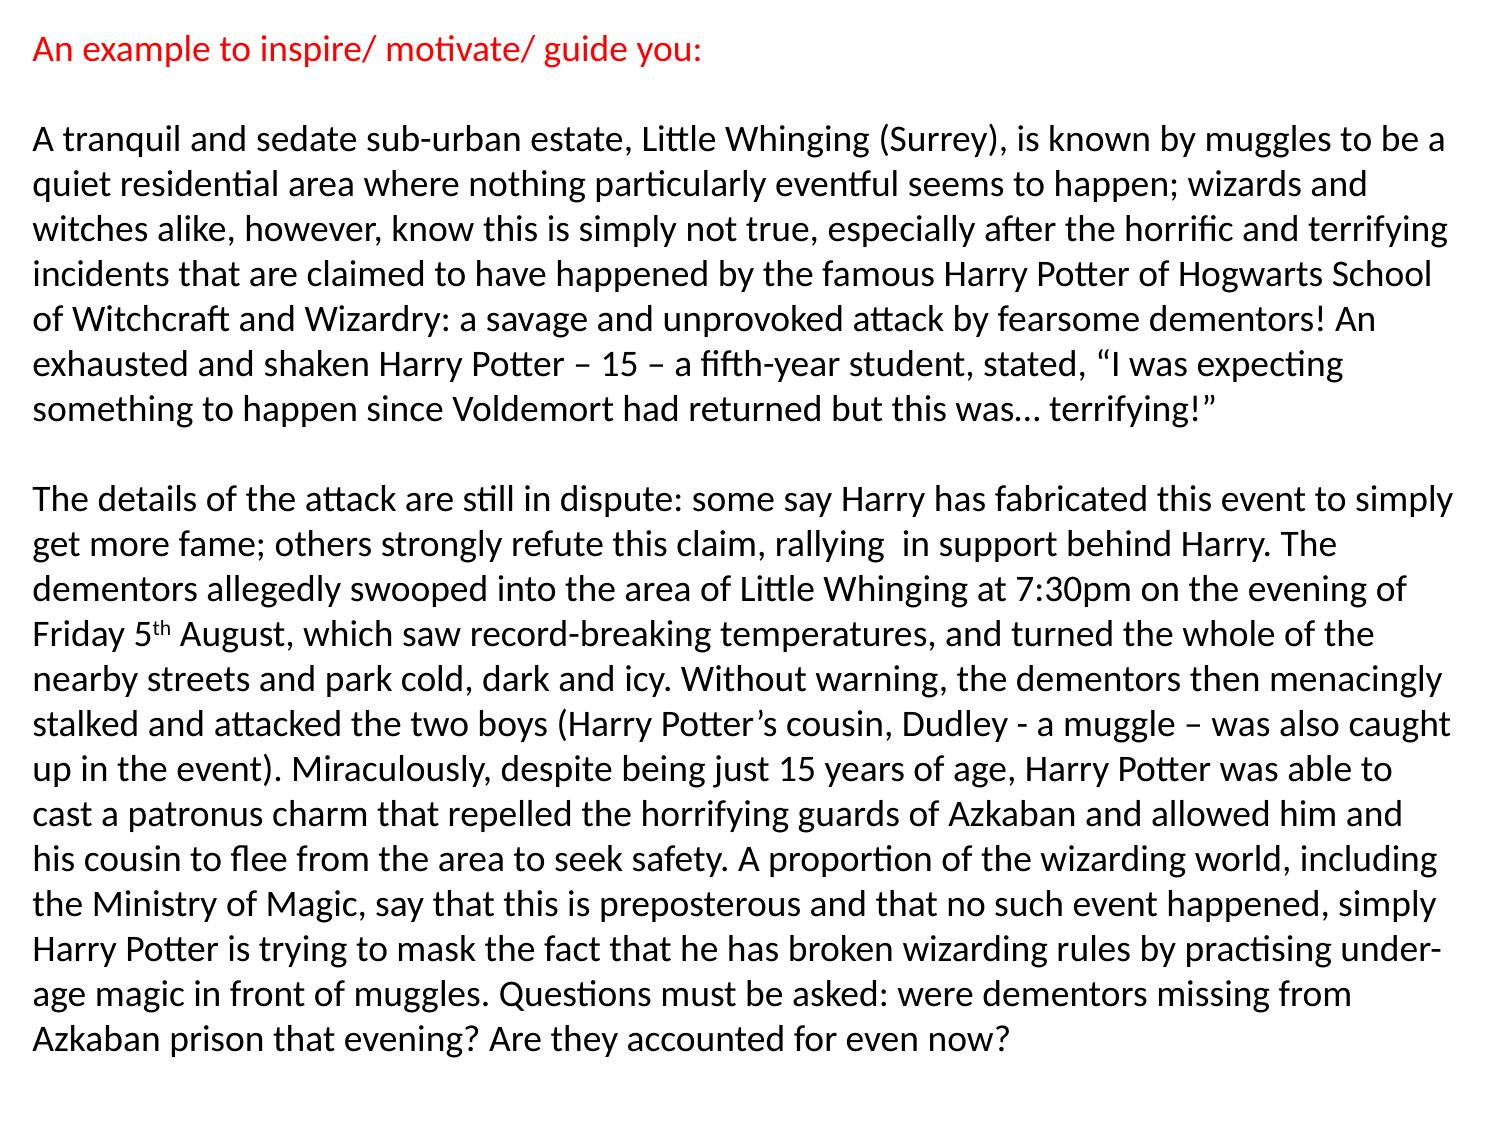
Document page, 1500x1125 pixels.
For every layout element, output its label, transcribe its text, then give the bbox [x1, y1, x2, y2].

text_box An example to inspire/ motivate/ guide you: A tranquil and sedate sub-urban estate, Little Whinging (Surrey), is known by muggles to be a quiet residential area where nothing particularly eventful seems to happen; wizards and witches alike, however, know this is simply not true, especially after the horrific and terrifying incidents that are claimed to have happened by the famous Harry Potter of Hogwarts School of Witchcraft and Wizardry: a savage and unprovoked attack by fearsome dementors! An exhausted and shaken Harry Potter – 15 – a fifth-year student, stated, “I was expecting something to happen since Voldemort had returned but this was… terrifying!” The details of the attack are still in dispute: some say Harry has fabricated this event to simply get more fame; others strongly refute this claim, rallying in support behind Harry. The dementors allegedly swooped into the area of Little Whinging at 7:30pm on the evening of Friday 5th August, which saw record-breaking temperatures, and turned the whole of the nearby streets and park cold, dark and icy. Without warning, the dementors then menacingly stalked and attacked the two boys (Harry Potter’s cousin, Dudley - a muggle – was also caught up in the event). Miraculously, despite being just 15 years of age, Harry Potter was able to cast a patronus charm that repelled the horrifying guards of Azkaban and allowed him and his cousin to flee from the area to seek safety. A proportion of the wizarding world, including the Ministry of Magic, say that this is preposterous and that no such event happened, simply Harry Potter is trying to mask the fact that he has broken wizarding rules by practising under-age magic in front of muggles. Questions must be asked: were dementors missing from Azkaban prison that evening? Are they accounted for even now? [17, 16, 1471, 1067]
